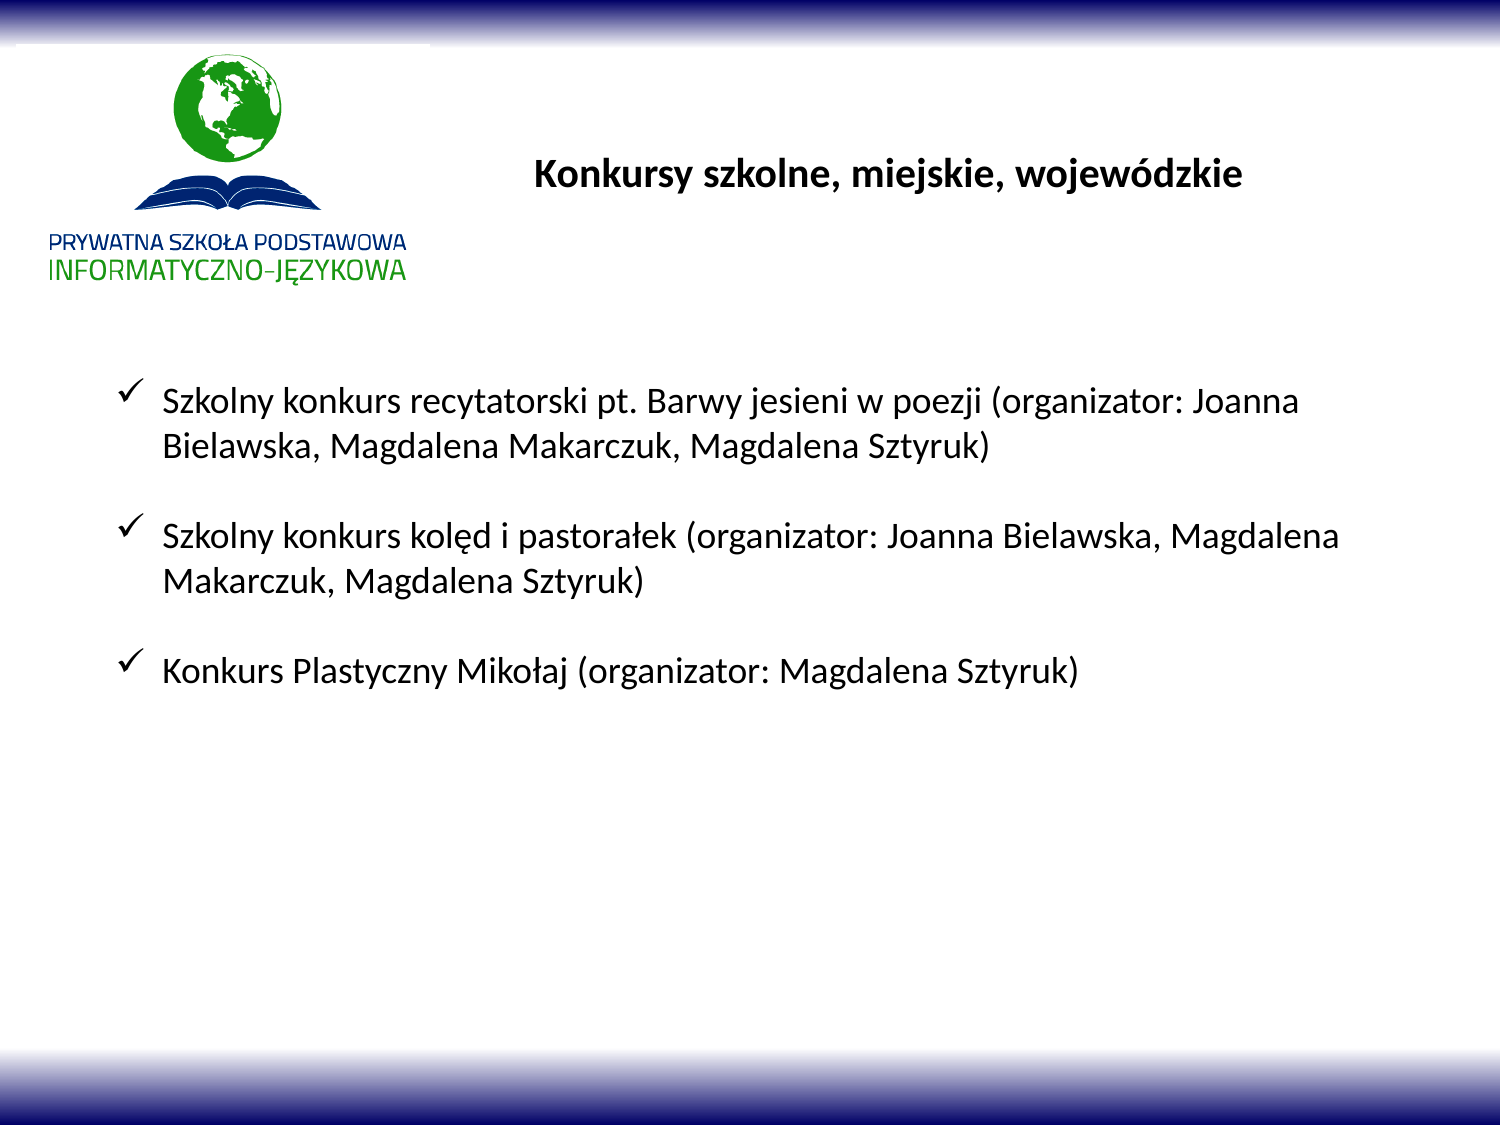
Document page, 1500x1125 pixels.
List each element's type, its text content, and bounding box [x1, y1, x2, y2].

text_box Szkolny konkurs recytatorski pt. Barwy jesieni w poezji (organizator: Joanna Bielawska, Magdalena Makarczuk, Magdalena Sztyruk) Szkolny konkurs kolęd i pastorałek (organizator: Joanna Bielawska, Magdalena Makarczuk, Magdalena Sztyruk) Konkurs Plastyczny Mikołaj (organizator: Magdalena Sztyruk) [100, 368, 1400, 744]
text_box Konkursy szkolne, miejskie, wojewódzkie [430, 138, 1484, 204]
text_box [0, 0, 1500, 49]
text_box [0, 1047, 1500, 1125]
picture [16, 44, 430, 296]
